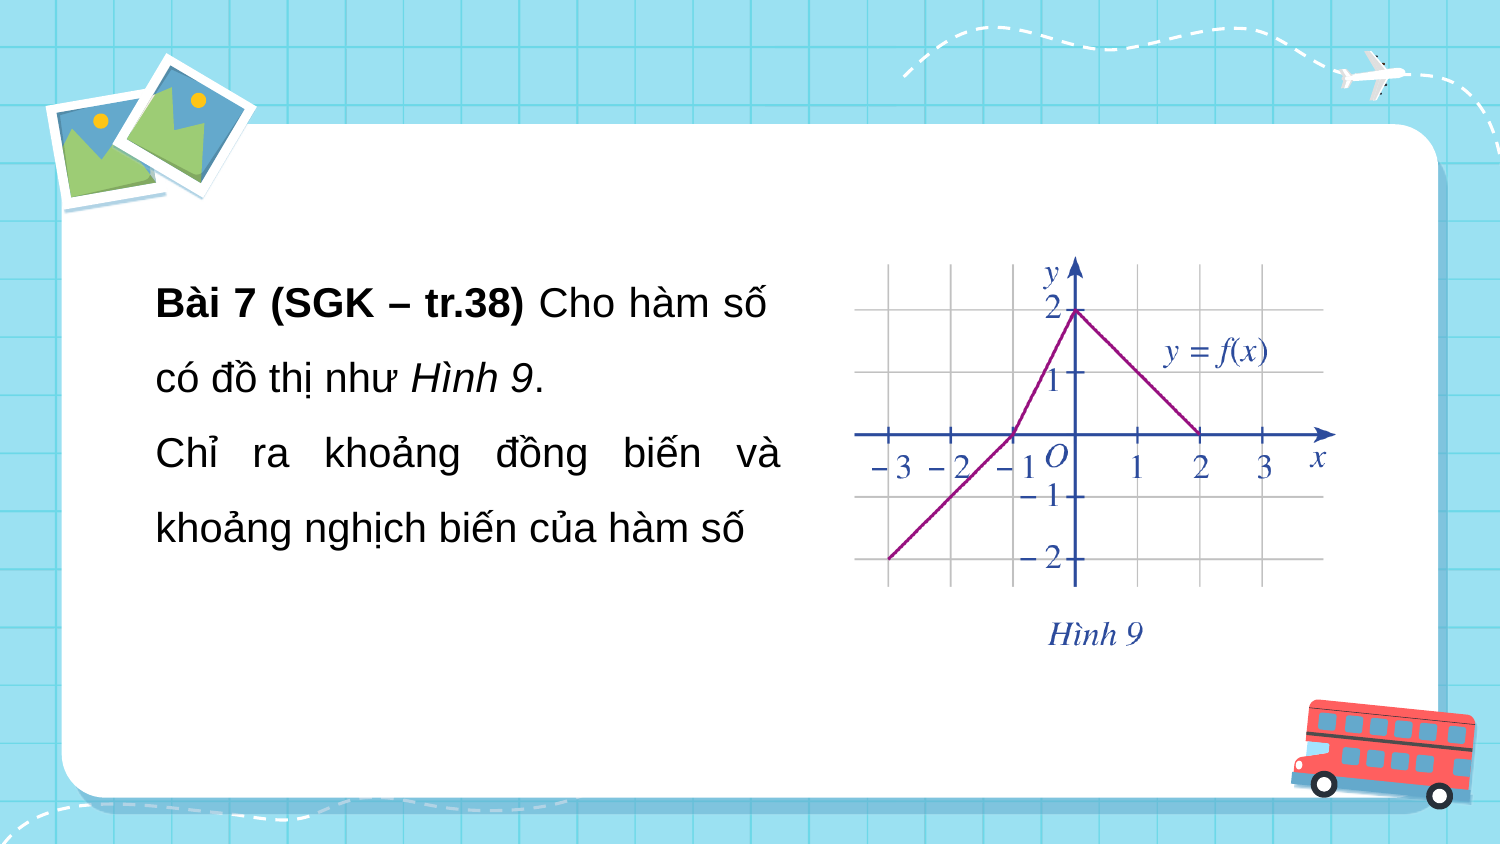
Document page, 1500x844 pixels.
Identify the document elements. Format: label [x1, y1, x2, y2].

picture [849, 250, 1350, 666]
